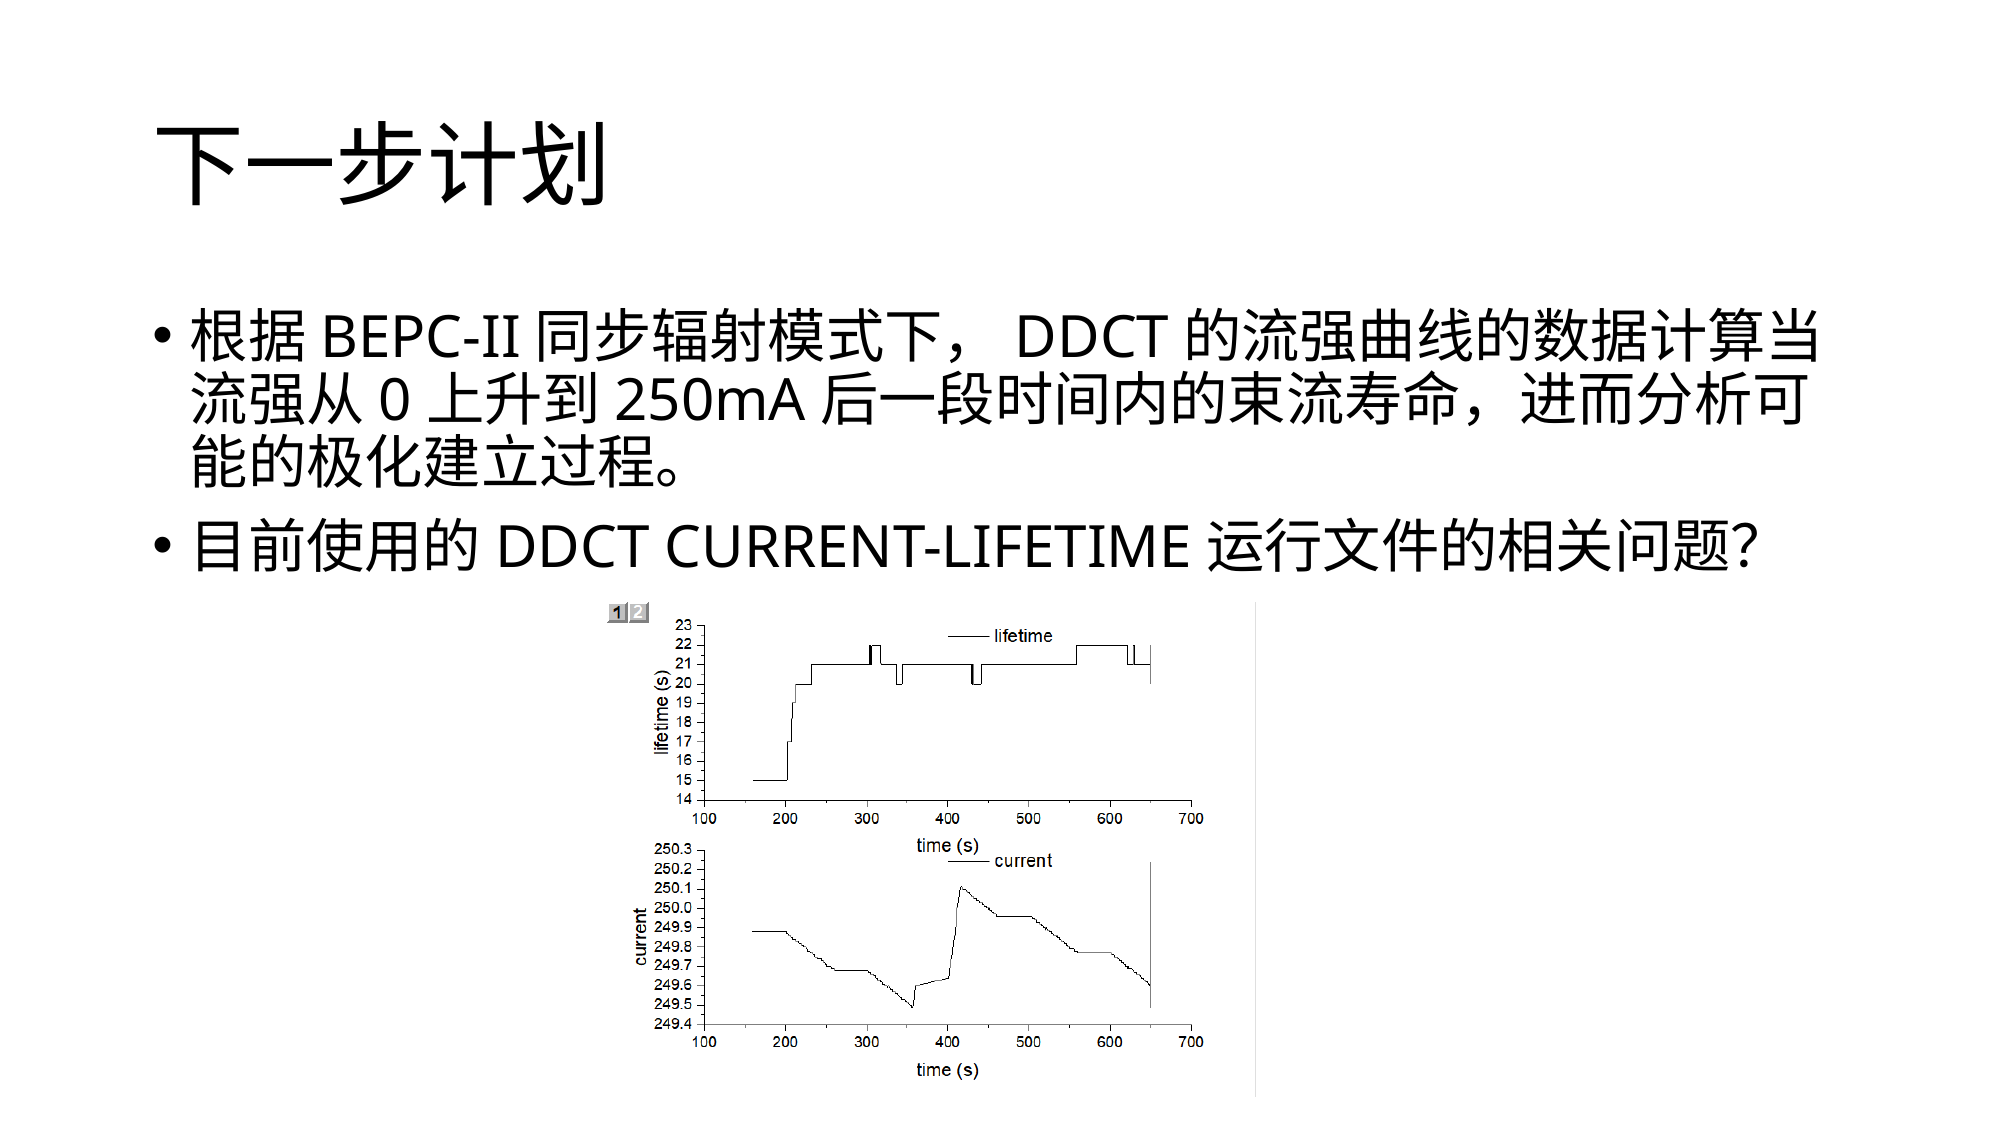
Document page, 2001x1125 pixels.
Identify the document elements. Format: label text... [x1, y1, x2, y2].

list 根据BEPC-II同步辐射模式下，DDCT的流强曲线的数据计算当流强从0上升到250mA后一段时间内的束流寿命，进而分析可能的极化建立过程。 目前使用的DDCT CURRENT-LIFETIME运行文件的相关问题？ [137, 299, 1863, 1014]
title 下一步计划 [137, 59, 1863, 278]
picture [607, 602, 1256, 1098]
